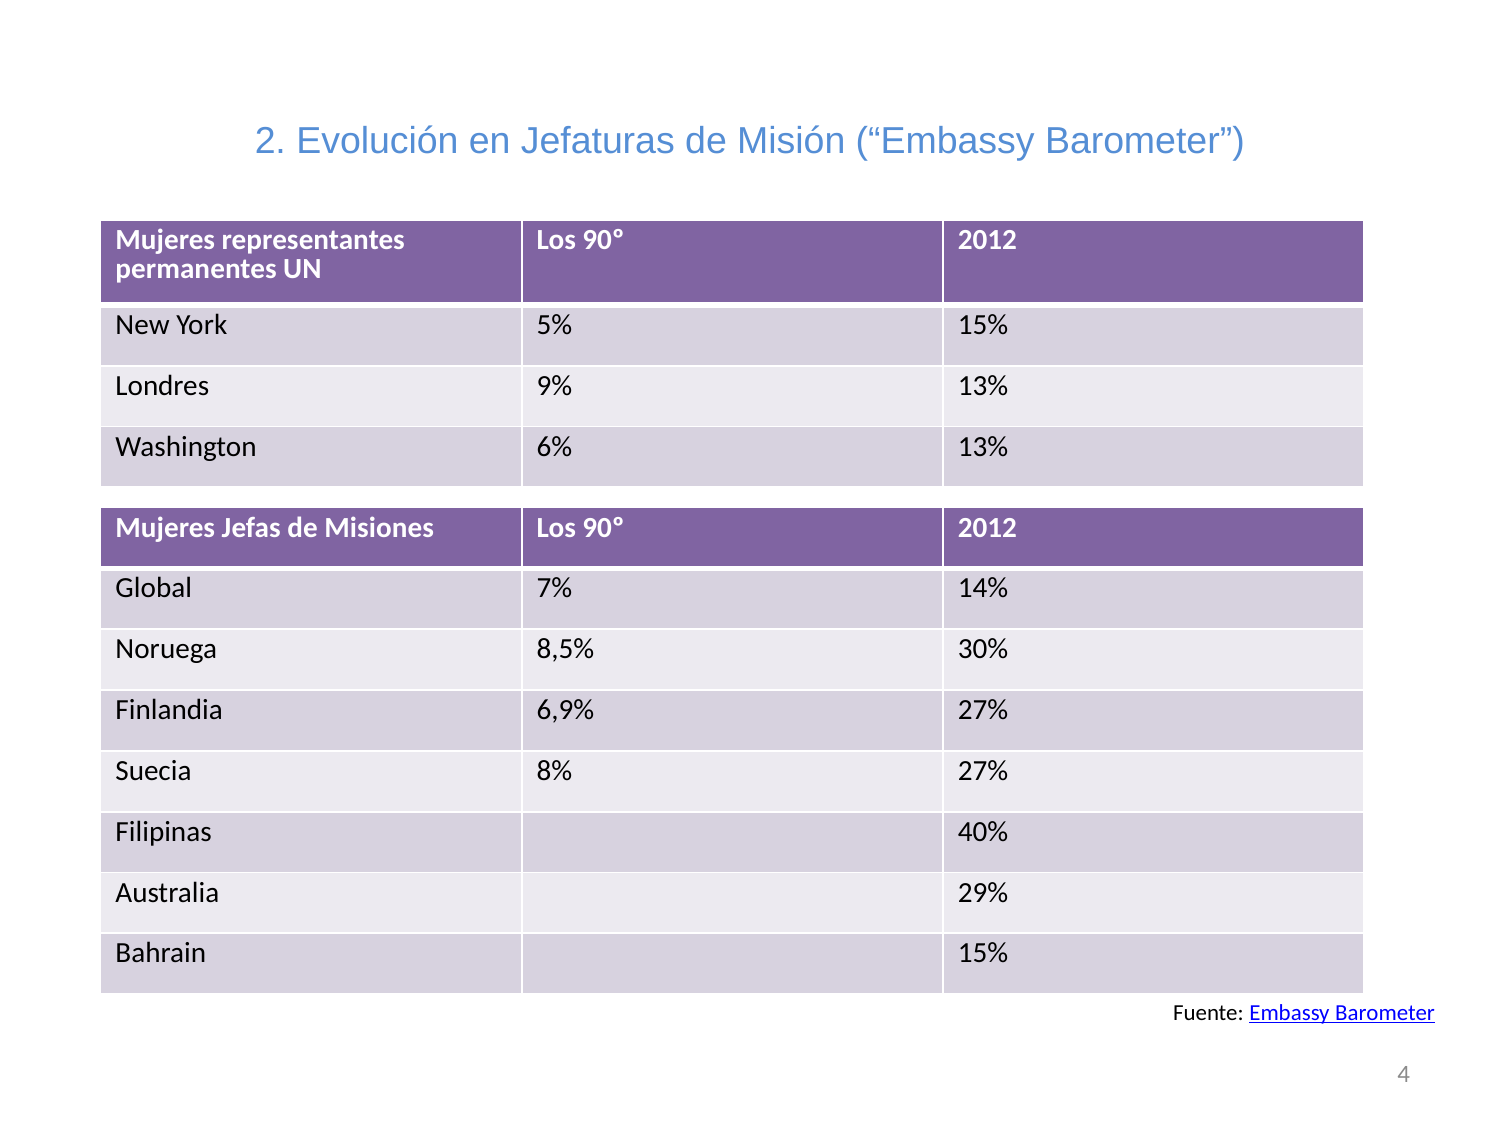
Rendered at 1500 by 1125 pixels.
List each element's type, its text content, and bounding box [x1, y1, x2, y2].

table_cell Noruega [101, 630, 521, 689]
table_cell 13% [944, 367, 1363, 426]
table_cell Finlandia [101, 691, 521, 750]
table_cell 5% [523, 308, 942, 365]
table_cell 7% [523, 571, 942, 628]
table_cell Global [101, 571, 521, 628]
table_cell [523, 813, 942, 872]
table_cell 27% [944, 691, 1363, 750]
table_cell Bahrain [101, 934, 521, 993]
table_cell 30% [944, 630, 1363, 689]
table_header Mujeres representantes permanentes UN [101, 221, 521, 302]
table_cell Suecia [101, 752, 521, 811]
table_header Los 90º [523, 221, 942, 302]
table_cell [523, 873, 942, 932]
slide_number 4 [1074, 1042, 1425, 1103]
table_cell New York [101, 308, 521, 365]
table_header Mujeres Jefas de Misiones [101, 508, 521, 566]
table_cell 15% [944, 308, 1363, 365]
table_header Los 90º [523, 508, 942, 566]
table_header 2012 [944, 221, 1363, 302]
table_cell Londres [101, 367, 521, 426]
table_cell 8% [523, 752, 942, 811]
table_cell 13% [944, 427, 1363, 486]
table_cell Australia [101, 873, 521, 932]
table_cell 40% [944, 813, 1363, 872]
table_cell 15% [944, 934, 1363, 993]
table_cell [523, 934, 942, 993]
table_cell Filipinas [101, 813, 521, 872]
list [75, 262, 1425, 1005]
table_cell 6,9% [523, 691, 942, 750]
table_cell 14% [944, 571, 1363, 628]
table_header 2012 [944, 508, 1363, 566]
table_cell 8,5% [523, 630, 942, 689]
text_box Fuente: Embassy Barometer [1158, 989, 1451, 1033]
table_cell 6% [523, 427, 942, 486]
table_cell Washington [101, 427, 521, 486]
title 2. Evolución en Jefaturas de Misión (“Embassy Barometer”) [75, 45, 1425, 233]
table_cell 29% [944, 873, 1363, 932]
table_cell 9% [523, 367, 942, 426]
table_cell 27% [944, 752, 1363, 811]
